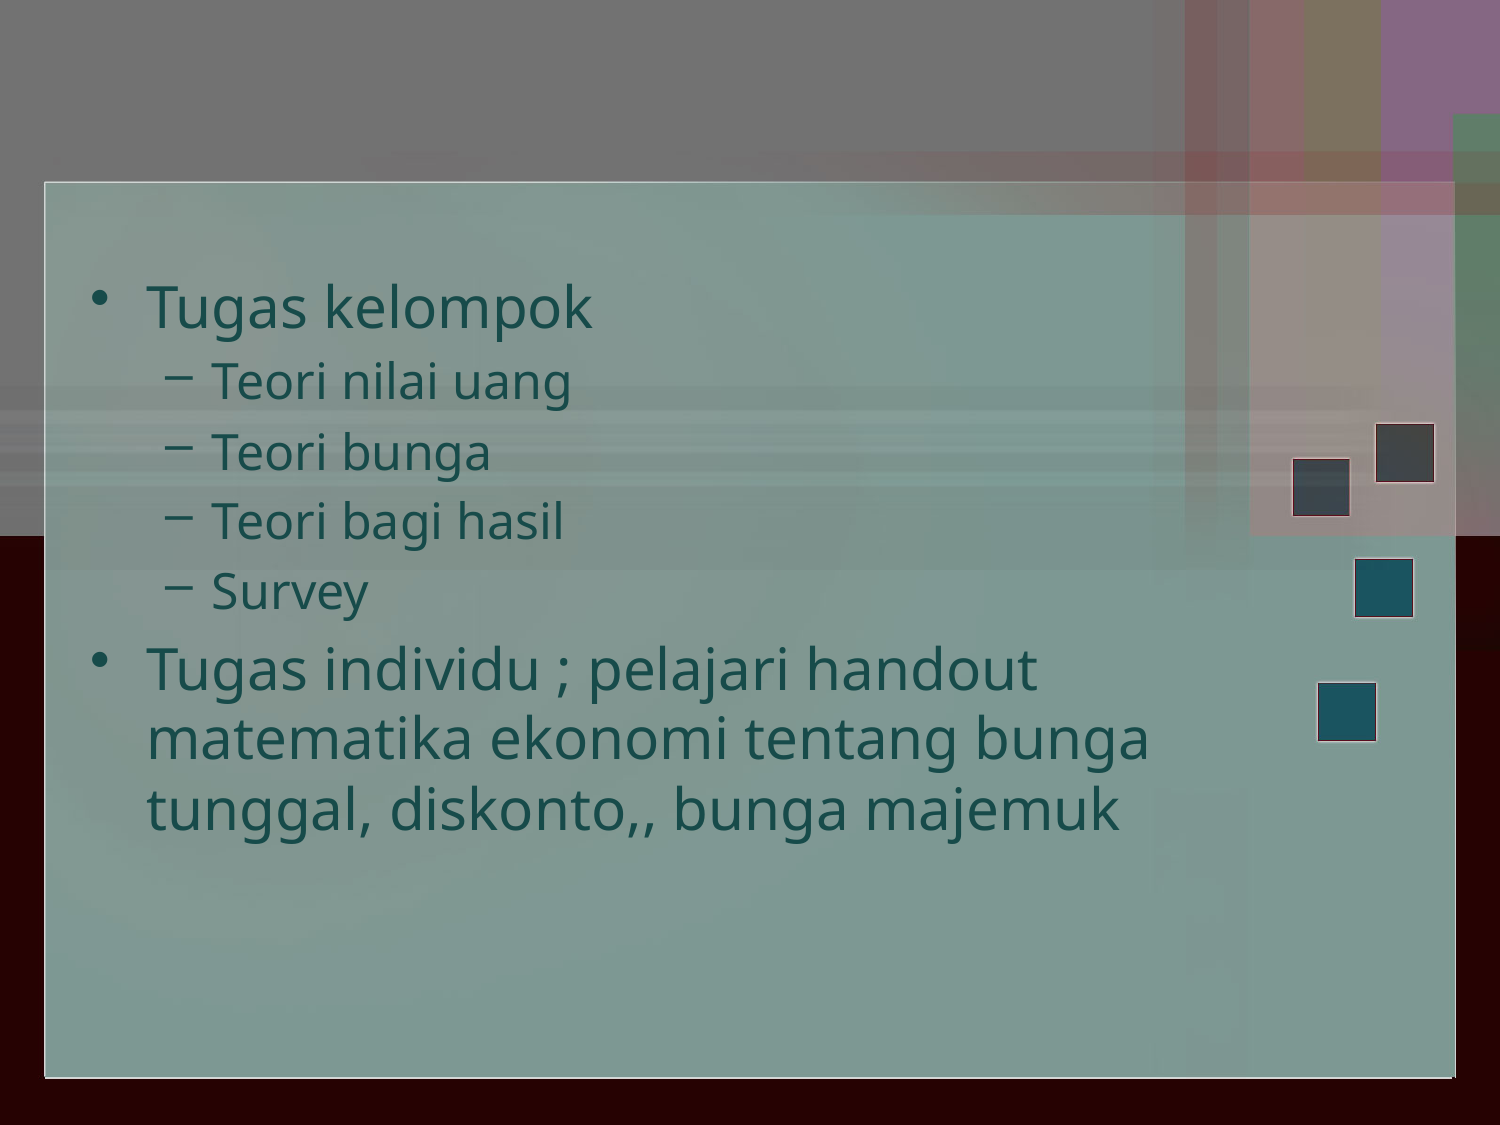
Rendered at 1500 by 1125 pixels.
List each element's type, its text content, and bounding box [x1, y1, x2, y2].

picture [0, 0, 1500, 1125]
list Tugas kelompok Teori nilai uang Teori bunga Teori bagi hasil Survey Tugas individu ; pelajari handout matematika ekonomi tentang bunga tunggal, diskonto,, bunga majemuk [74, 262, 1288, 1006]
